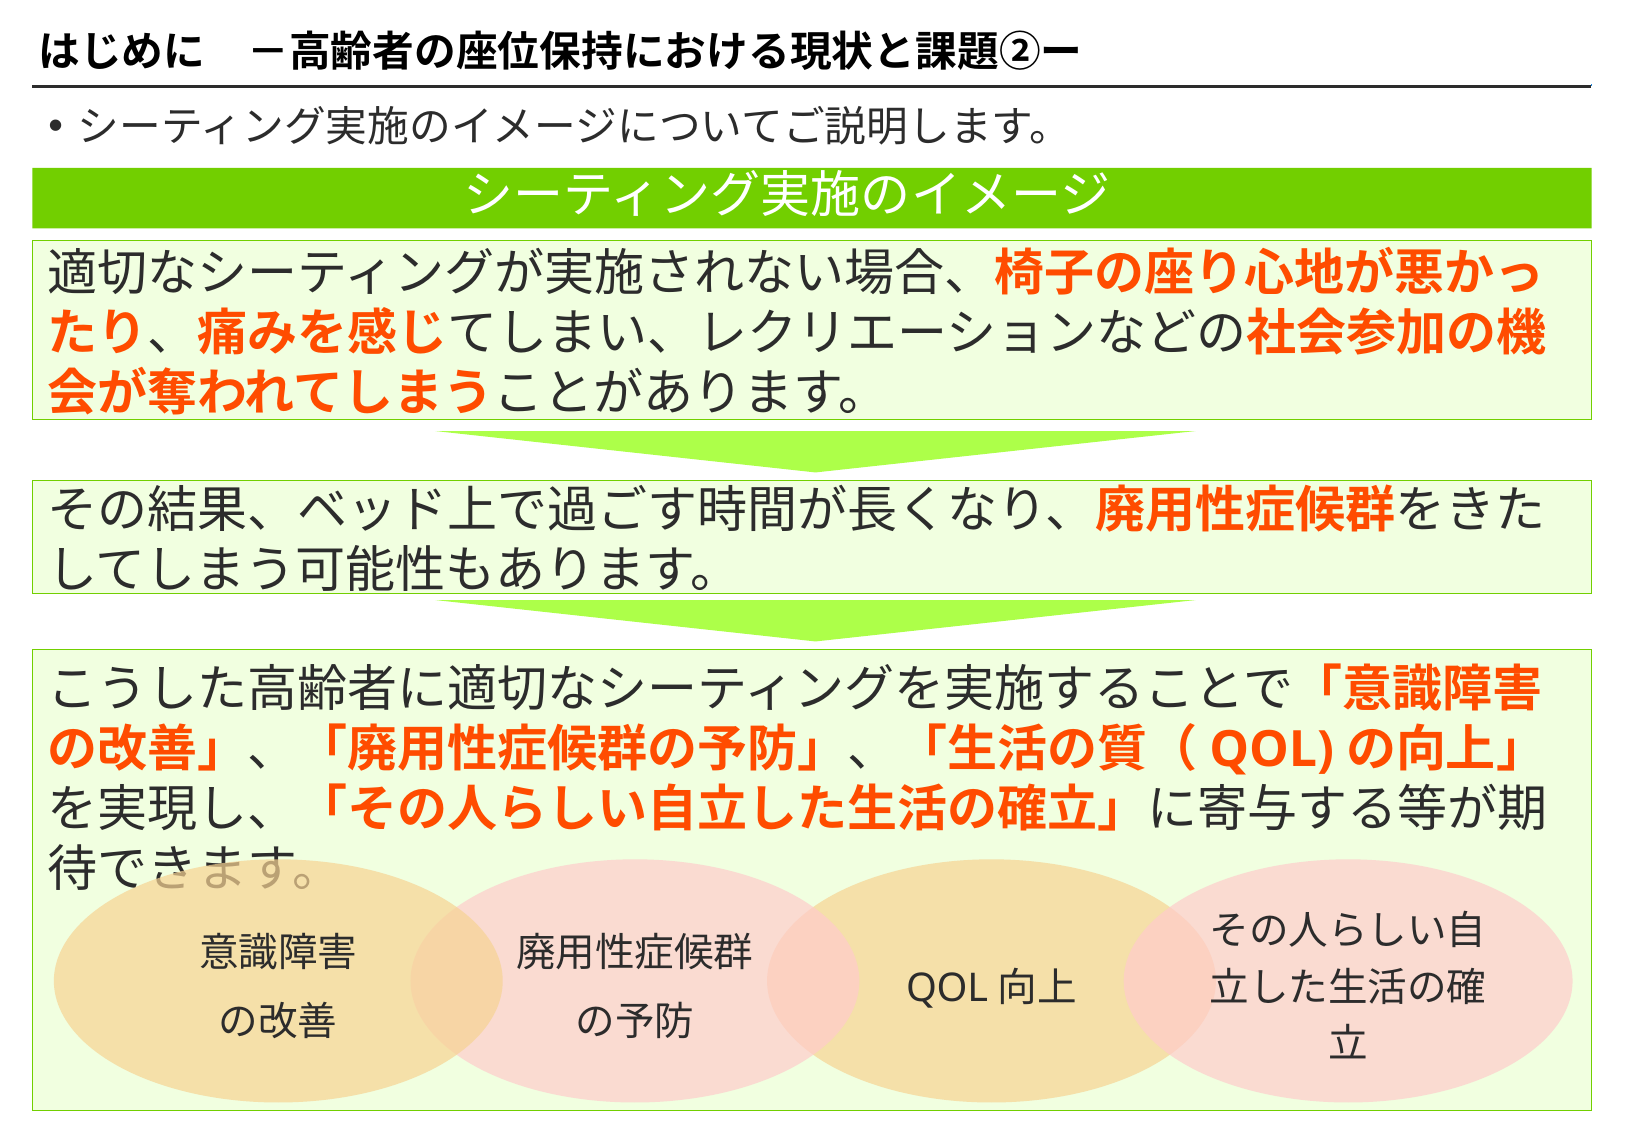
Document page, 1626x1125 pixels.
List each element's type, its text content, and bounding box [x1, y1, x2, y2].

text_box 意識障害 の改善 [53, 859, 503, 1103]
text_box 適切なシーティングが実施されない場合、椅子の座り心地が悪かったり、痛みを感じてしまい、レクリエーションなどの社会参加の機会が奪われてしまうことがあります。 [32, 240, 1592, 420]
text_box こうした高齢者に適切なシーティングを実施することで「意識障害の改善」、「廃用性症候群の予防」、「生活の質（QOL)の向上」を実現し、「その人らしい自立した生活の確立」に寄与する等が期待できます。 [32, 649, 1592, 1111]
text_box その人らしい自立した生活の確立 [1123, 859, 1573, 1103]
title はじめに －高齢者の座位保持における現状と課題②ー [32, 22, 1593, 83]
text_box 廃用性症候群 の予防 [457, 859, 860, 1103]
text_box [435, 600, 1196, 642]
text_box QOL向上 [813, 859, 1170, 1103]
text_box [435, 431, 1196, 473]
text_box その結果、ベッド上で過ごす時間が長くなり、廃用性症候群をきたしてしまう可能性もあります。 [32, 480, 1592, 594]
text_box シーティング実施のイメージについてご説明します。 [33, 97, 1593, 188]
text_box シーティング実施のイメージ [32, 167, 1592, 229]
